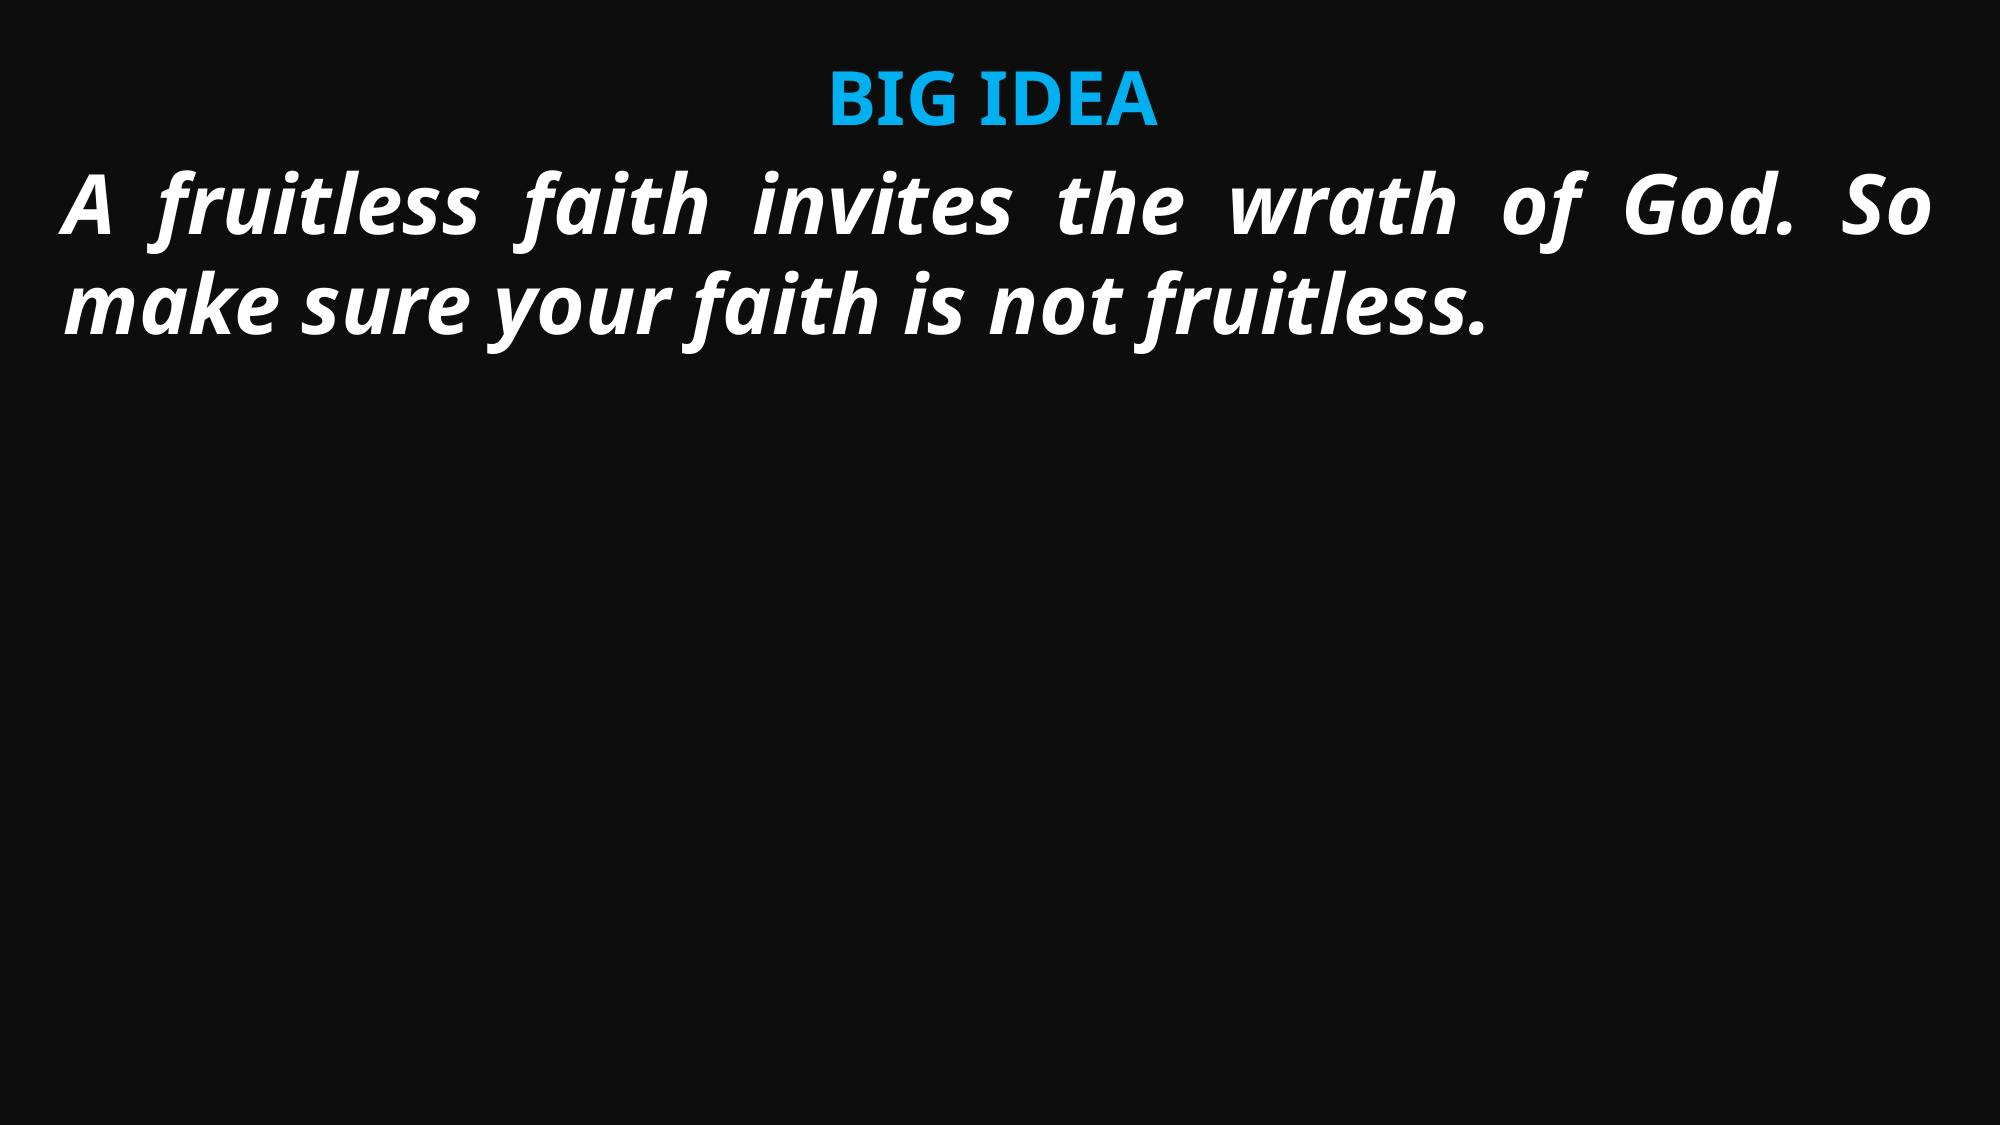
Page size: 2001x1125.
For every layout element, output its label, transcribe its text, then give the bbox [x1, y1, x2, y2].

subtitle Big idea [34, 42, 1951, 184]
text_box A fruitless faith invites the wrath of God. So make sure your faith is not fruitless. [49, 143, 1951, 359]
